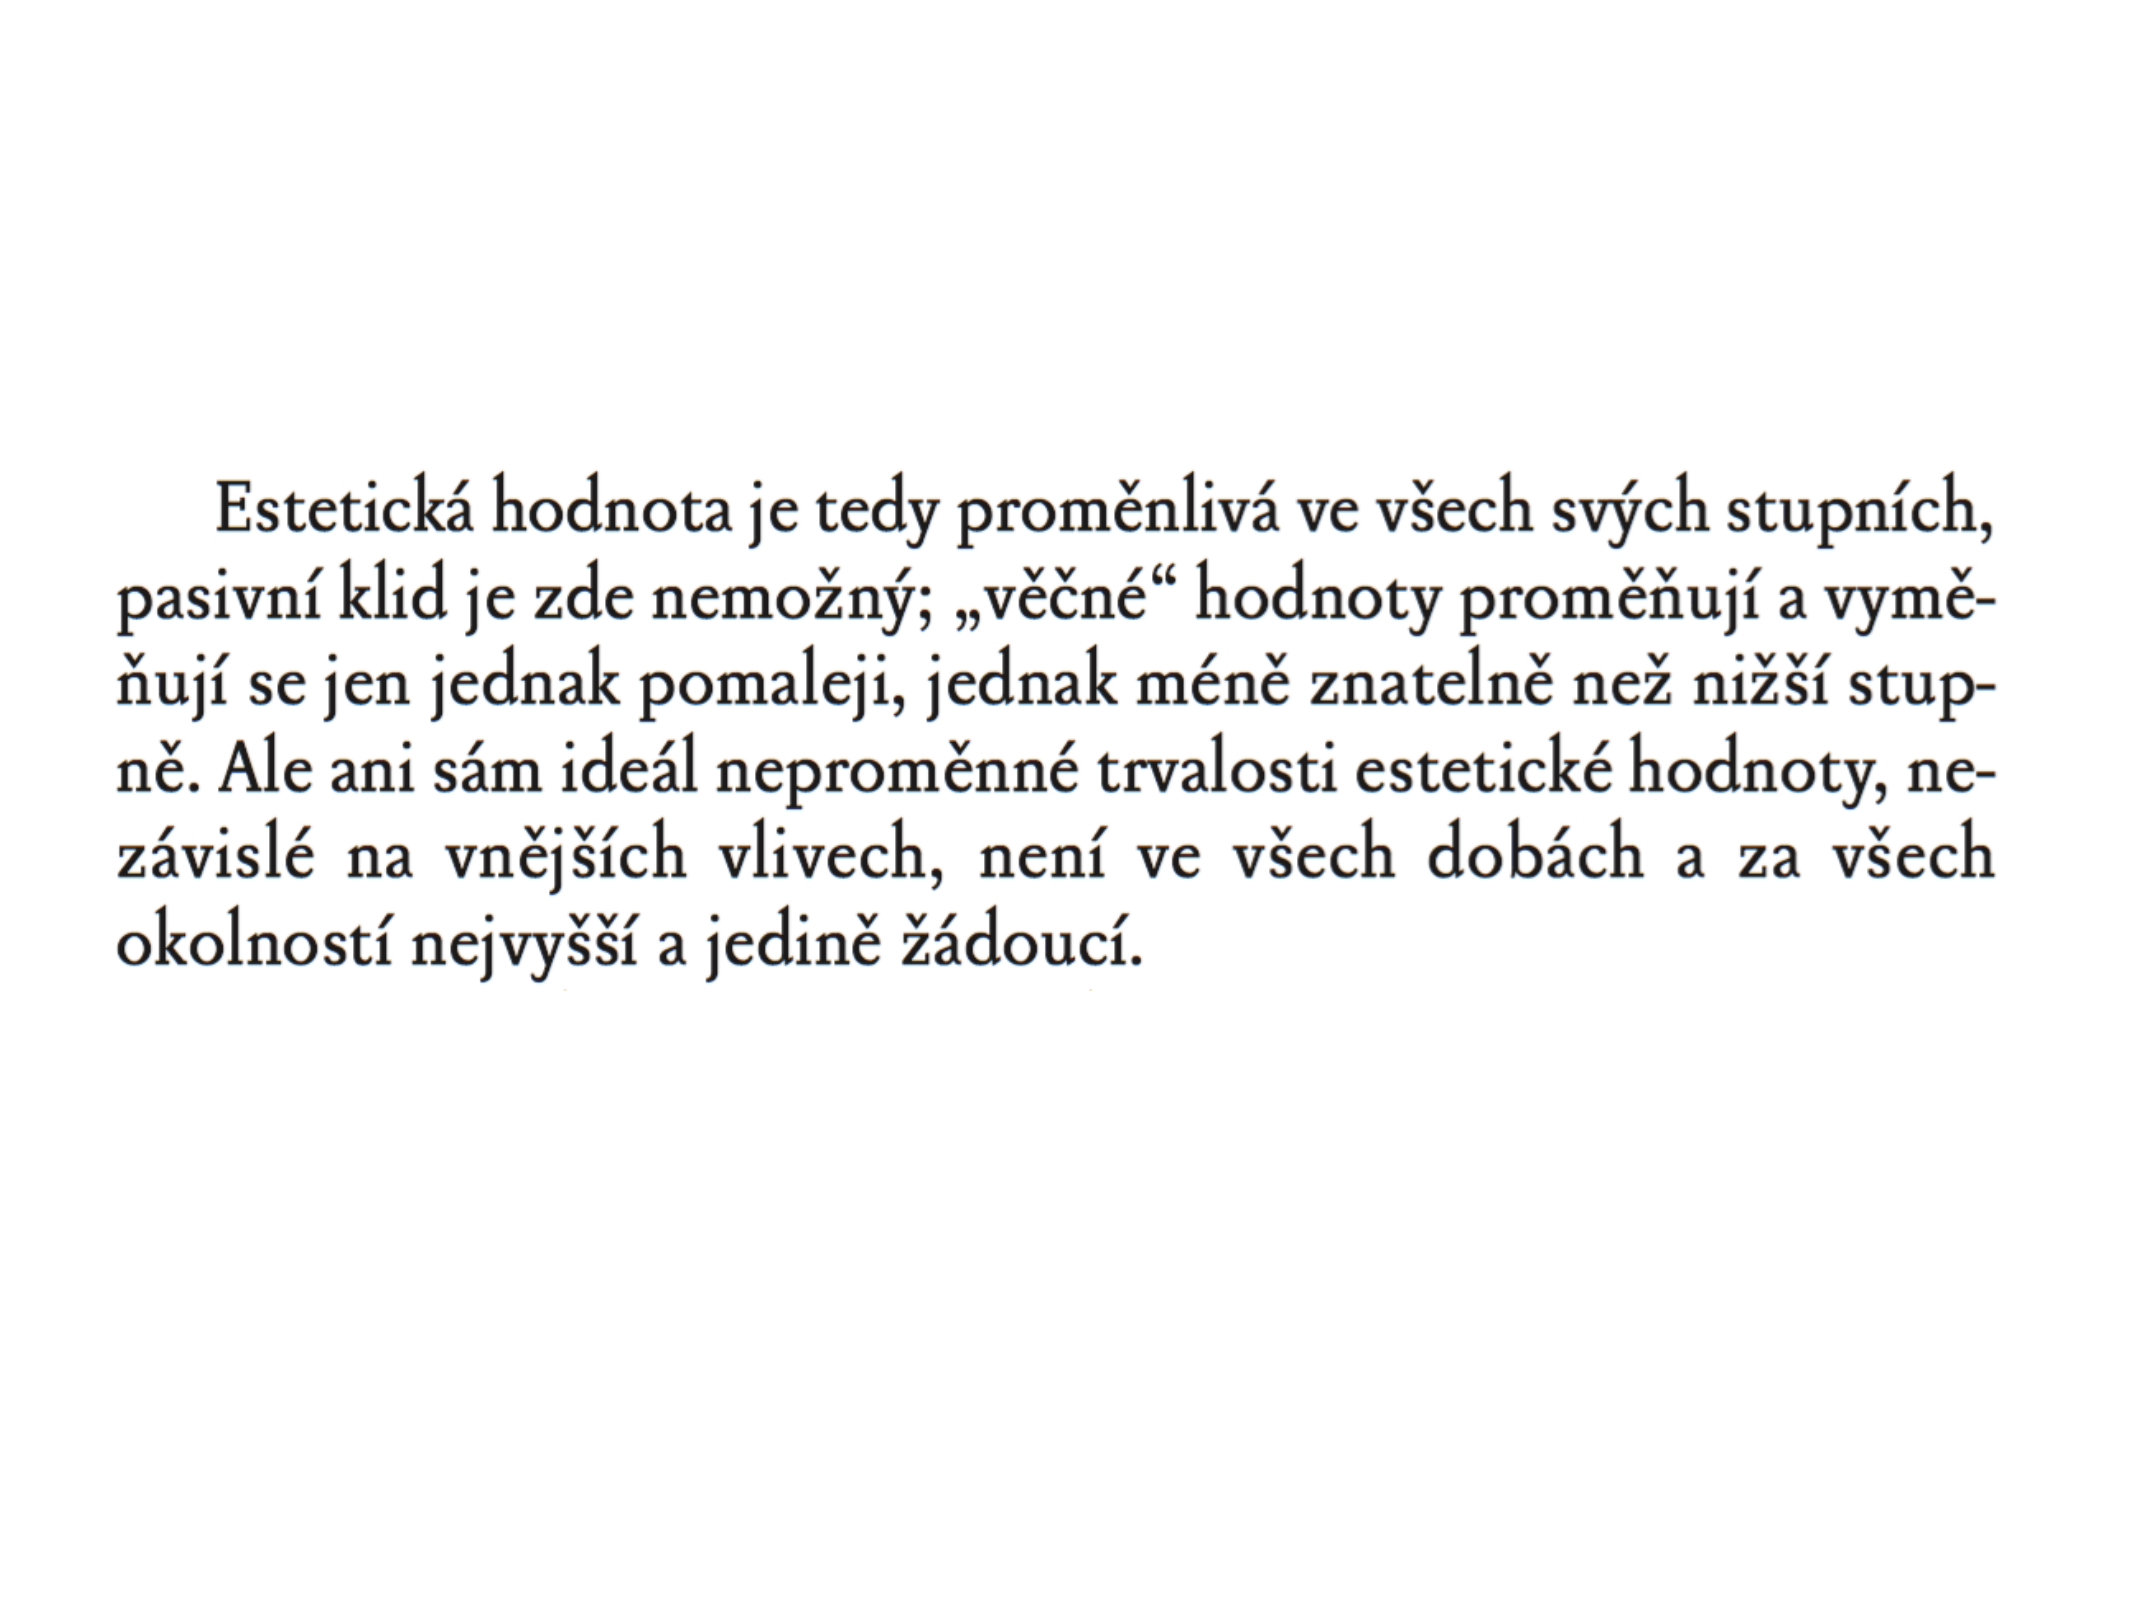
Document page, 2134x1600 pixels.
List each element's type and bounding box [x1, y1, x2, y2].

picture [99, 465, 2034, 991]
